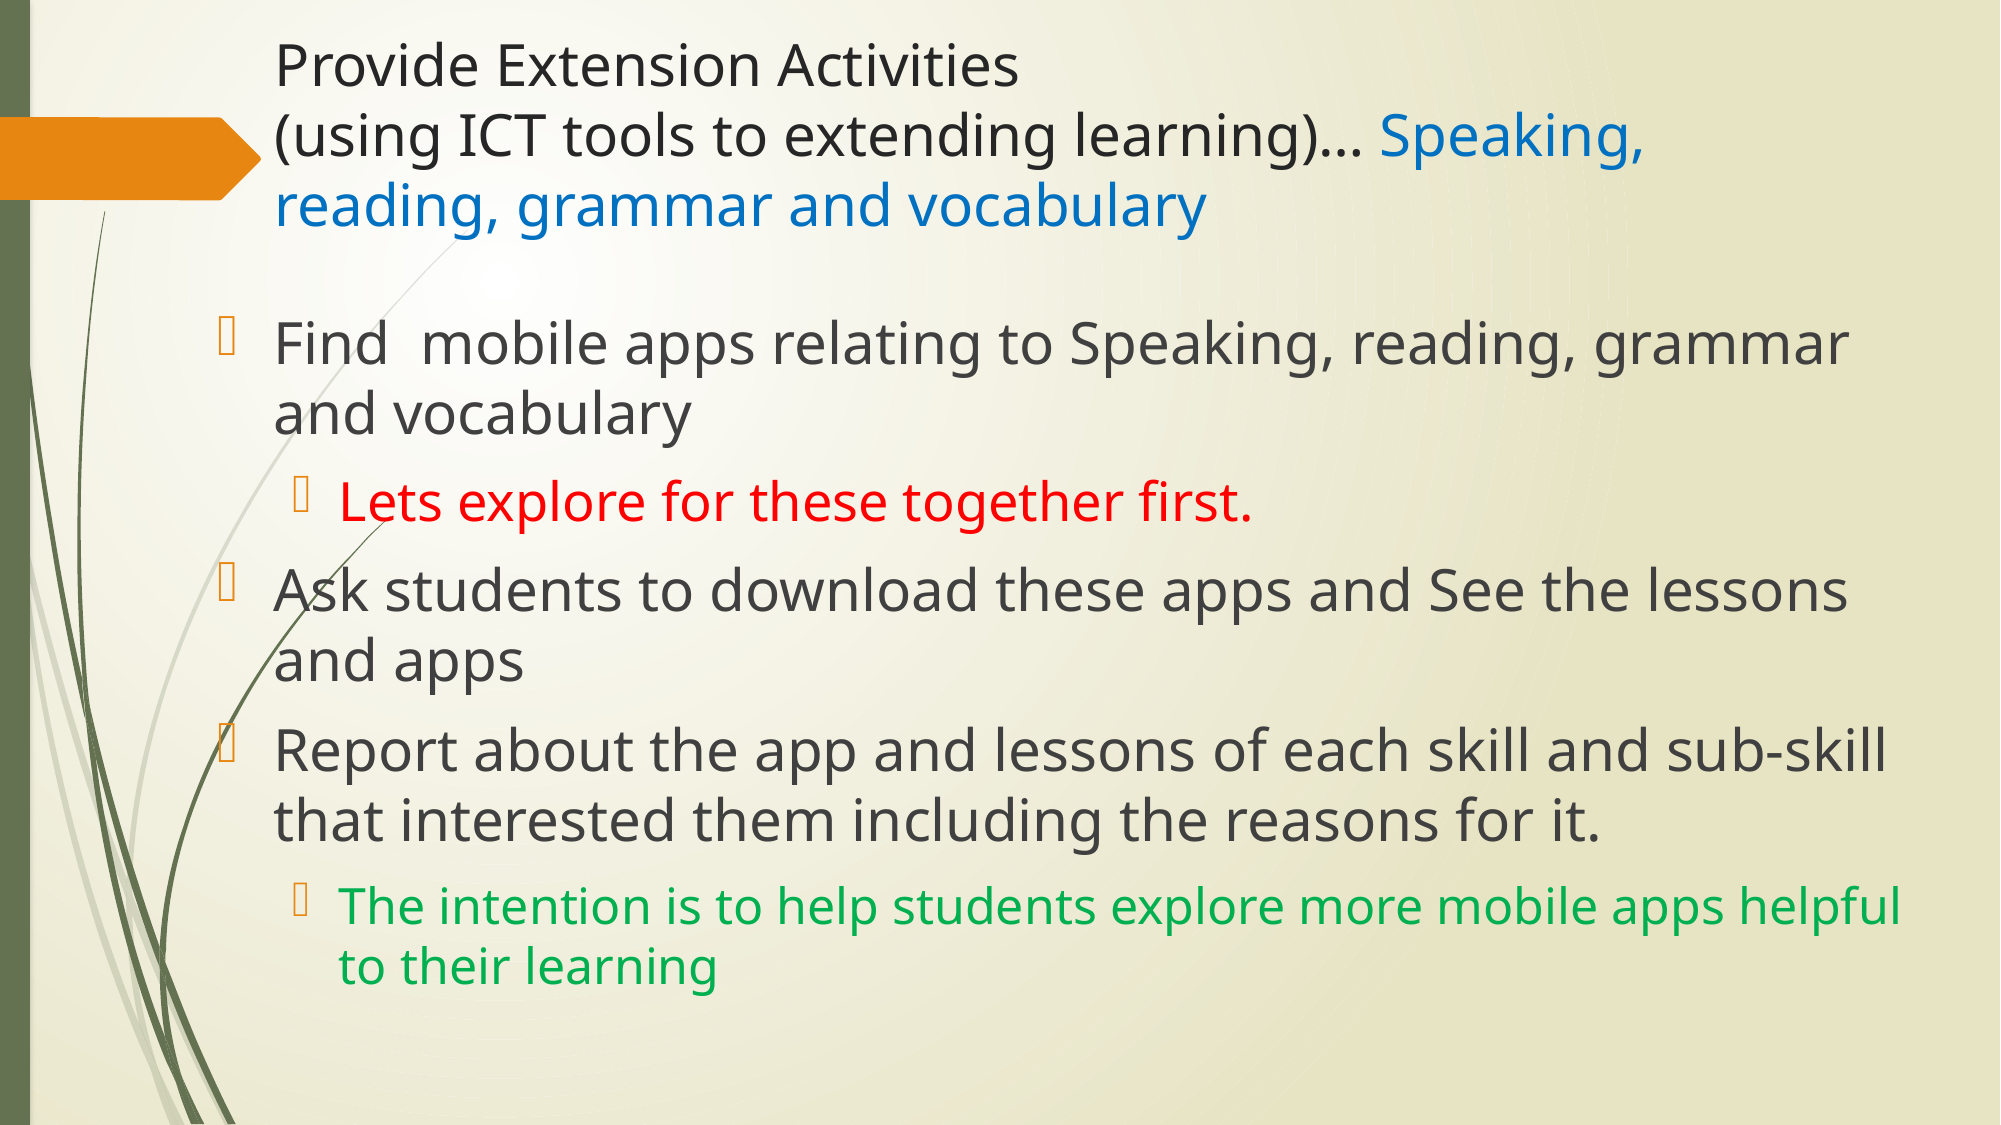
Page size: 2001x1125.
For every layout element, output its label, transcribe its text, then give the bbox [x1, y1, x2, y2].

list Find mobile apps relating to Speaking, reading, grammar and vocabulary Lets explore for these together first. Ask students to download these apps and See the lessons and apps Report about the app and lessons of each skill and sub-skill that interested them including the reasons for it. The intention is to help students explore more mobile apps helpful to their learning [202, 298, 1922, 1105]
title Provide Extension Activities (using ICT tools to extending learning)… Speaking, reading, grammar and vocabulary [259, 20, 1891, 298]
